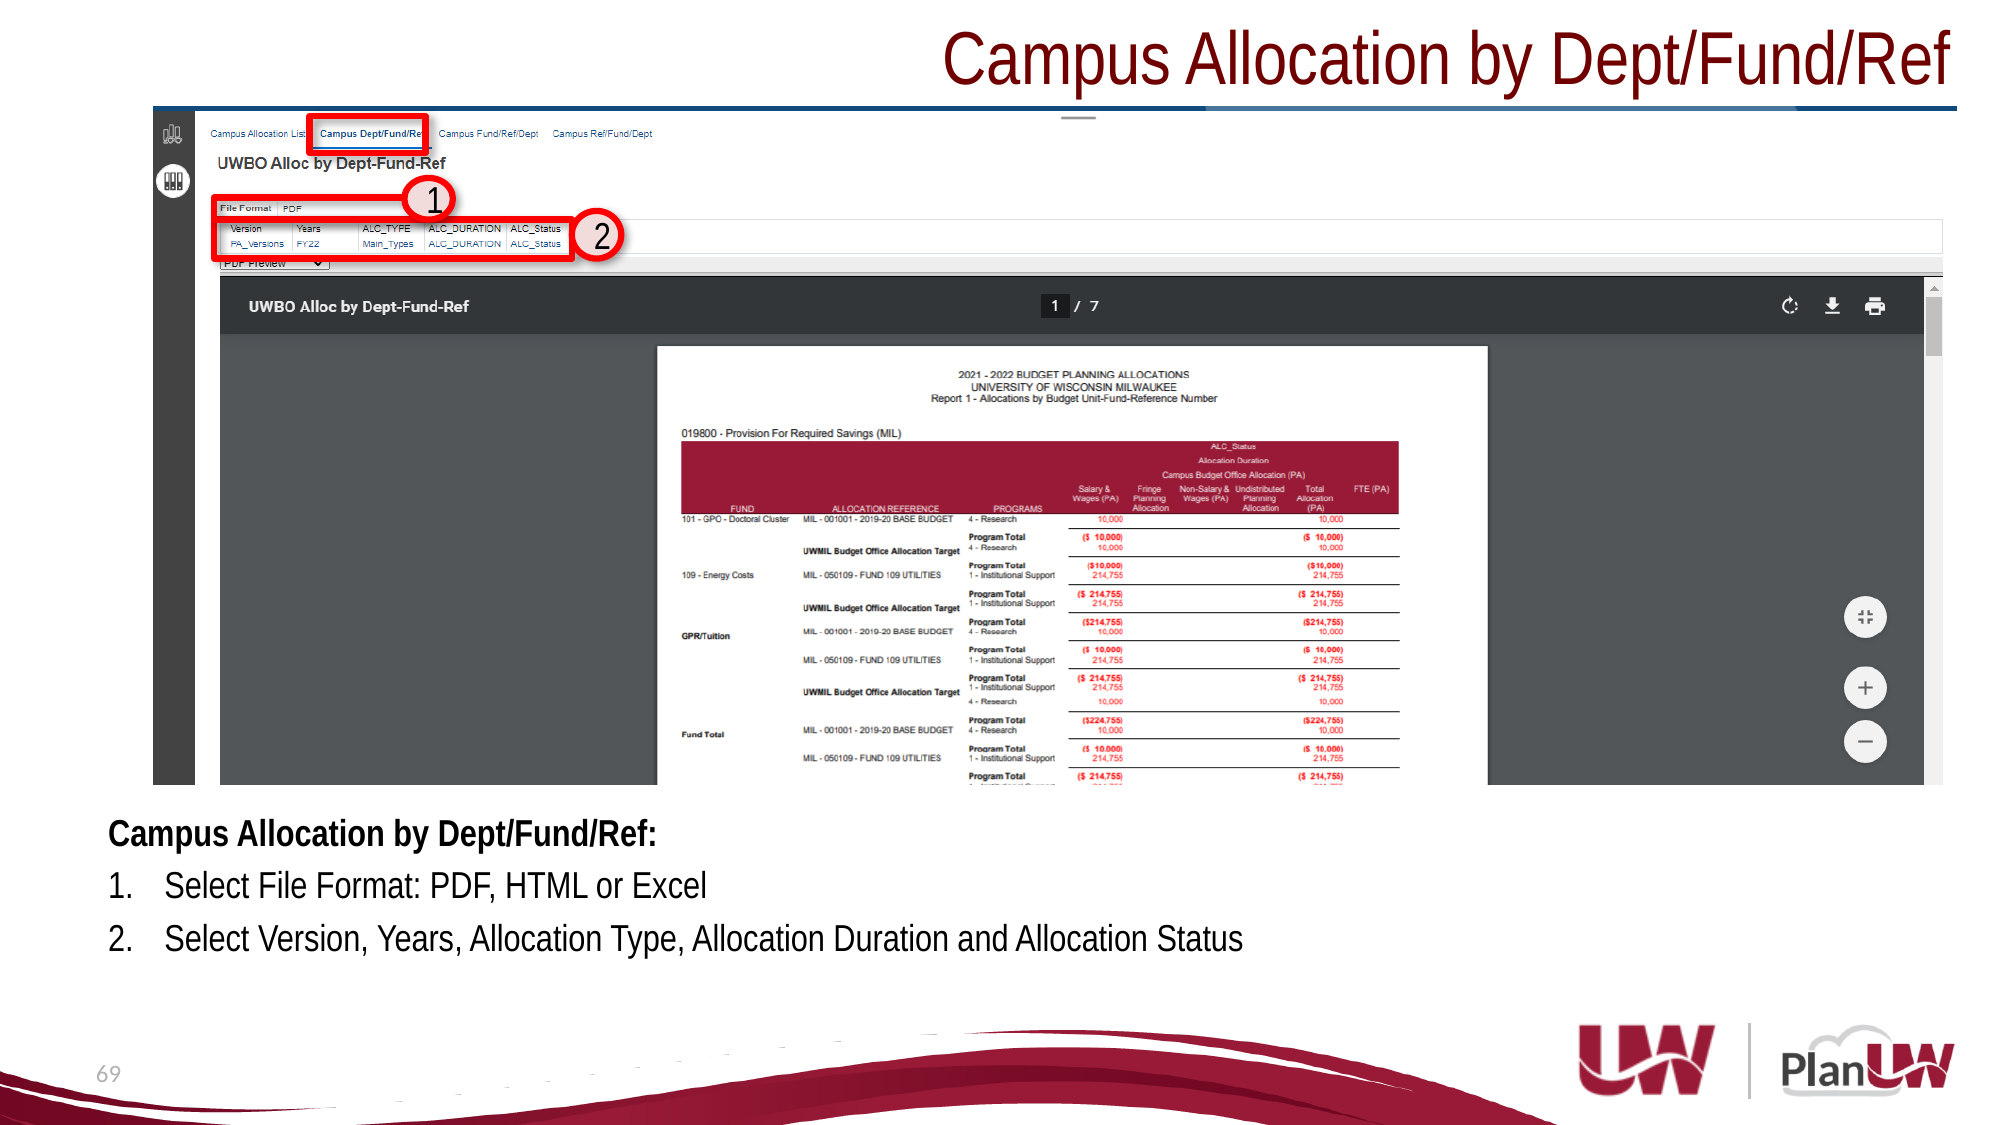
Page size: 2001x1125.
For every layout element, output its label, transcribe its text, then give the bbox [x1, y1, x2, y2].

slide_number 69 [80, 1042, 165, 1103]
picture [152, 106, 1957, 786]
picture [0, 988, 1723, 1125]
text_box Campus Allocation by Dept/Fund/Ref [0, 9, 1967, 100]
text_box Campus Allocation by Dept/Fund/Ref: Select File Format: PDF, HTML or Excel Select Version, Years, Allocation Type, Allocation Duration and Allocation Status [93, 801, 1331, 1019]
picture [1768, 1010, 1961, 1103]
